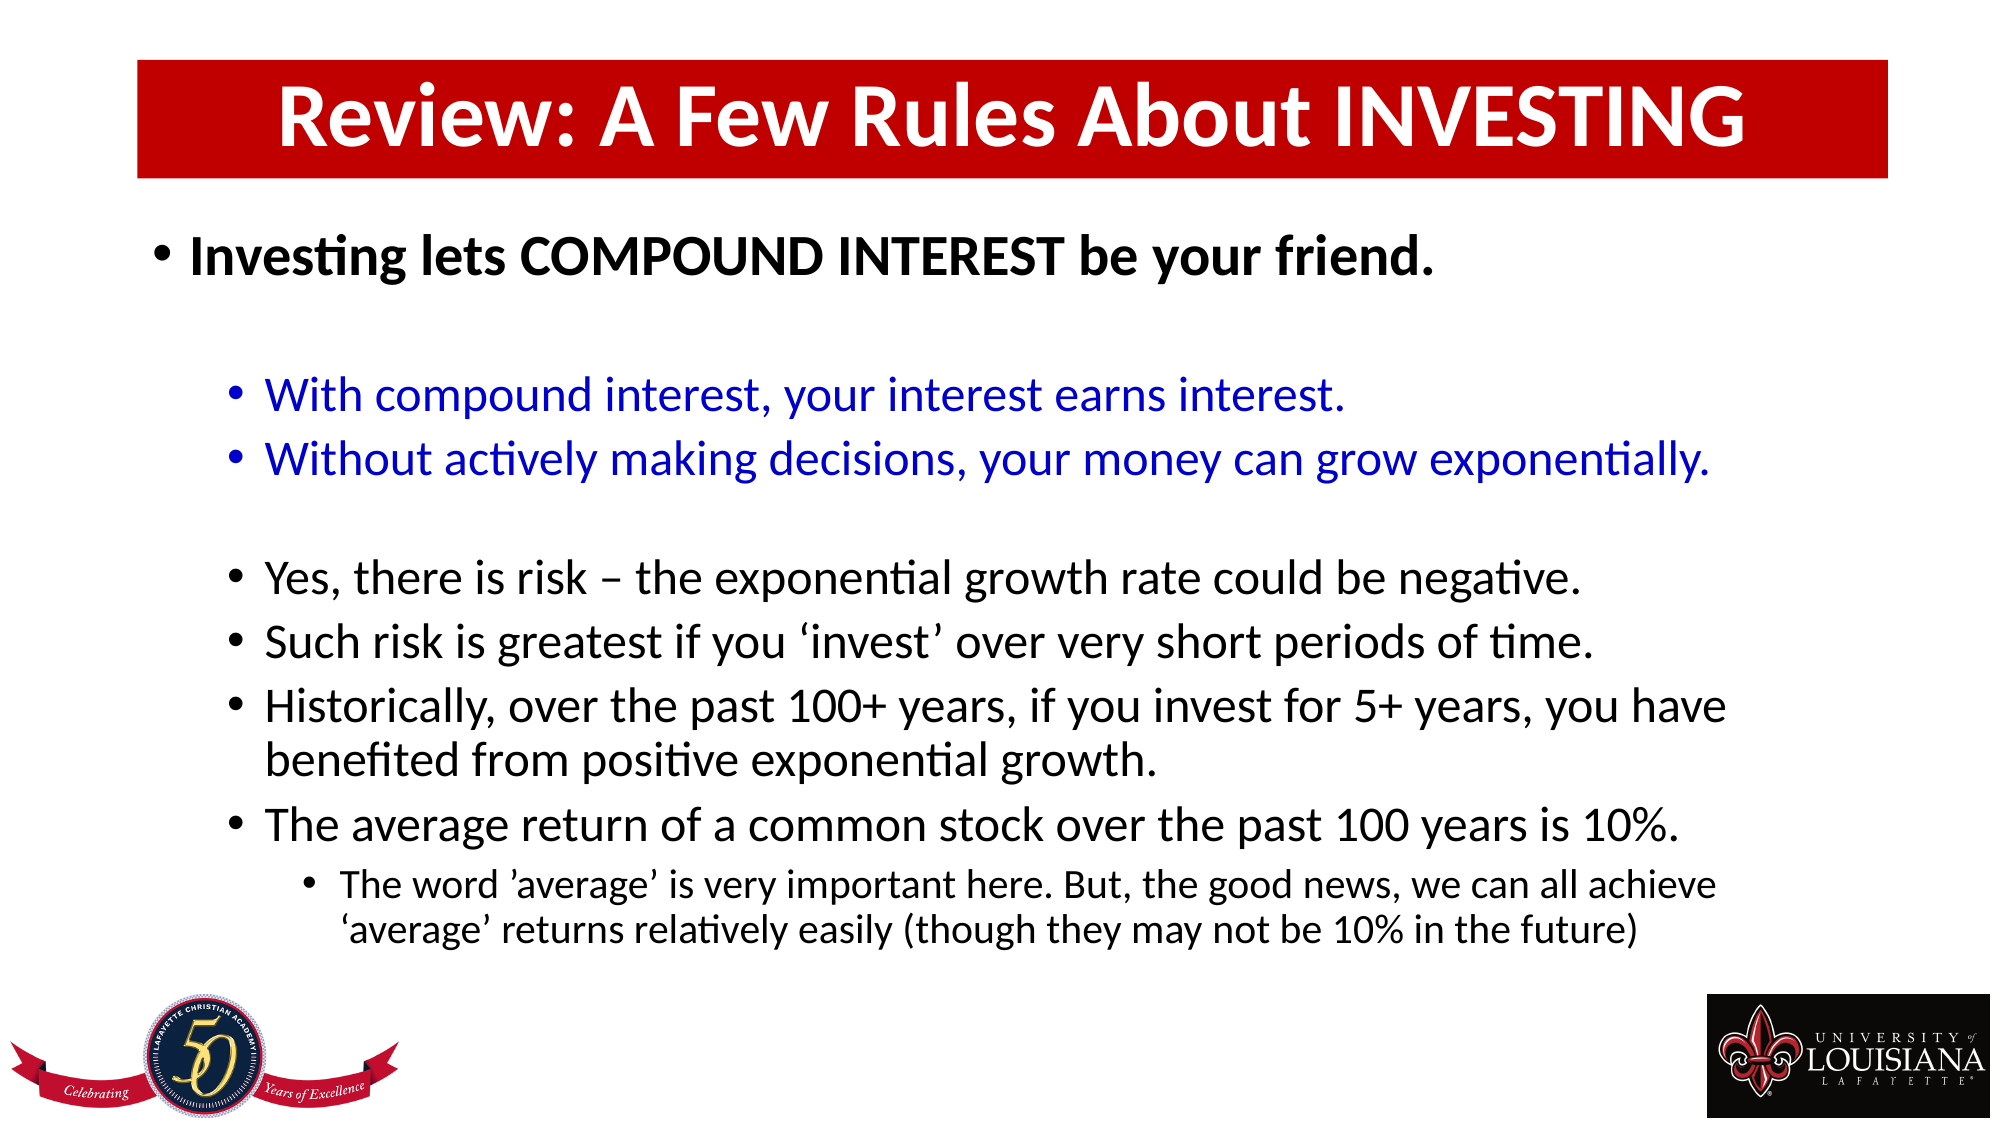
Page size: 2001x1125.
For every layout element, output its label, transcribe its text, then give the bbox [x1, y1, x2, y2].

text_box Investing lets COMPOUND INTEREST be your friend. With compound interest, your interest earns interest. Without actively making decisions, your money can grow exponentially. Yes, there is risk – the exponential growth rate could be negative. Such risk is greatest if you ‘invest’ over very short periods of time. Historically, over the past 100+ years, if you invest for 5+ years, you have benefited from positive exponential growth. The average return of a common stock over the past 100 years is 10%. The word ’average’ is very important here. But, the good news, we can all achieve ‘average’ returns relatively easily (though they may not be 10% in the future) [137, 217, 1863, 1014]
text_box Review: A Few Rules About INVESTING [137, 59, 1888, 179]
picture [10, 994, 399, 1118]
picture [1707, 994, 1990, 1118]
